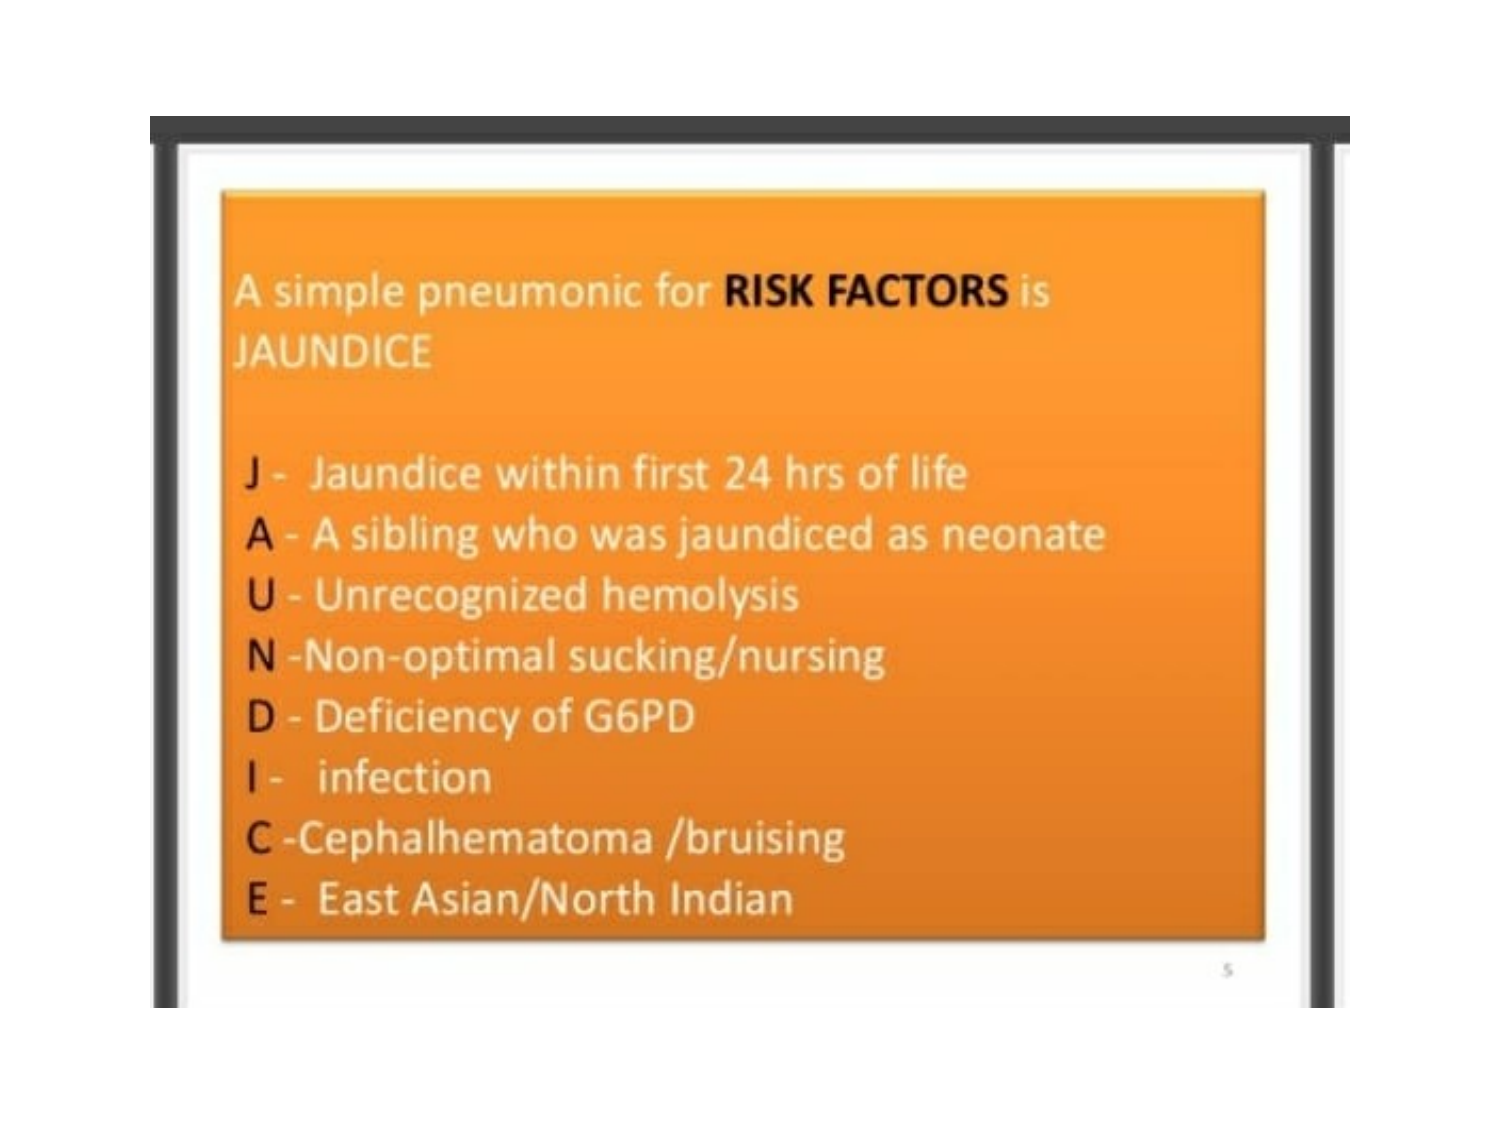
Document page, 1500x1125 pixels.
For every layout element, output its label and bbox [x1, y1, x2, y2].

picture [150, 116, 1350, 1008]
